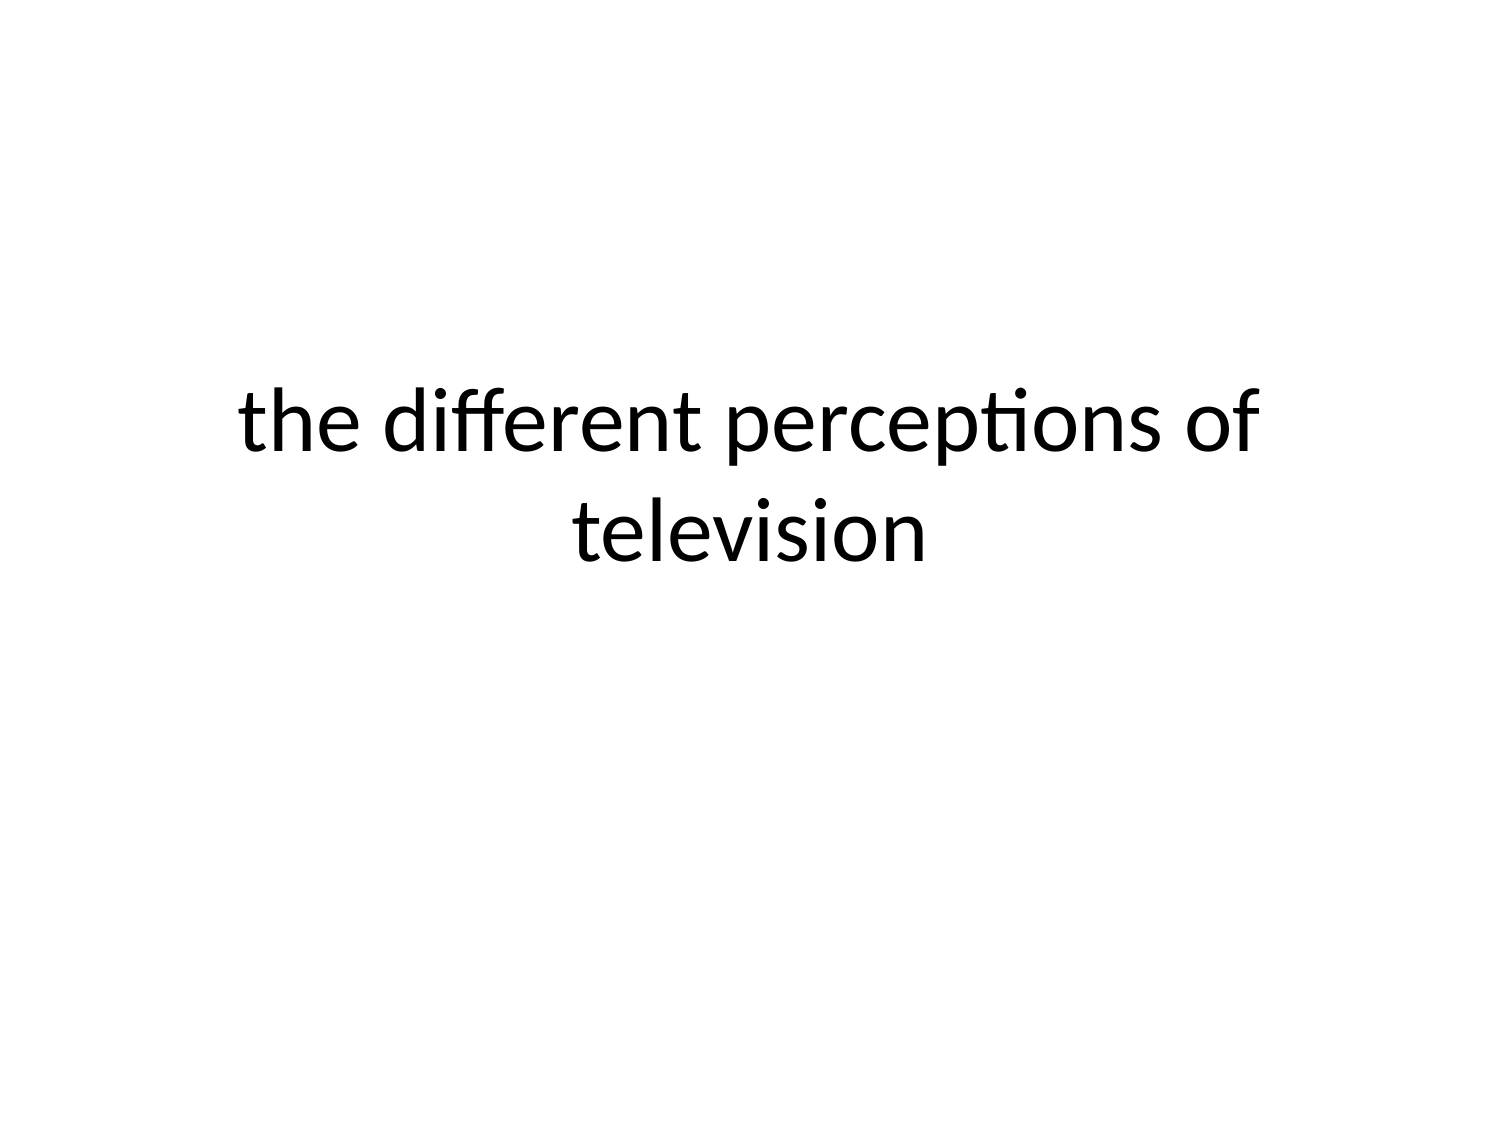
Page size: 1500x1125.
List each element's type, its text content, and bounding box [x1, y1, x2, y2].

title the different perceptions of television [112, 349, 1388, 591]
